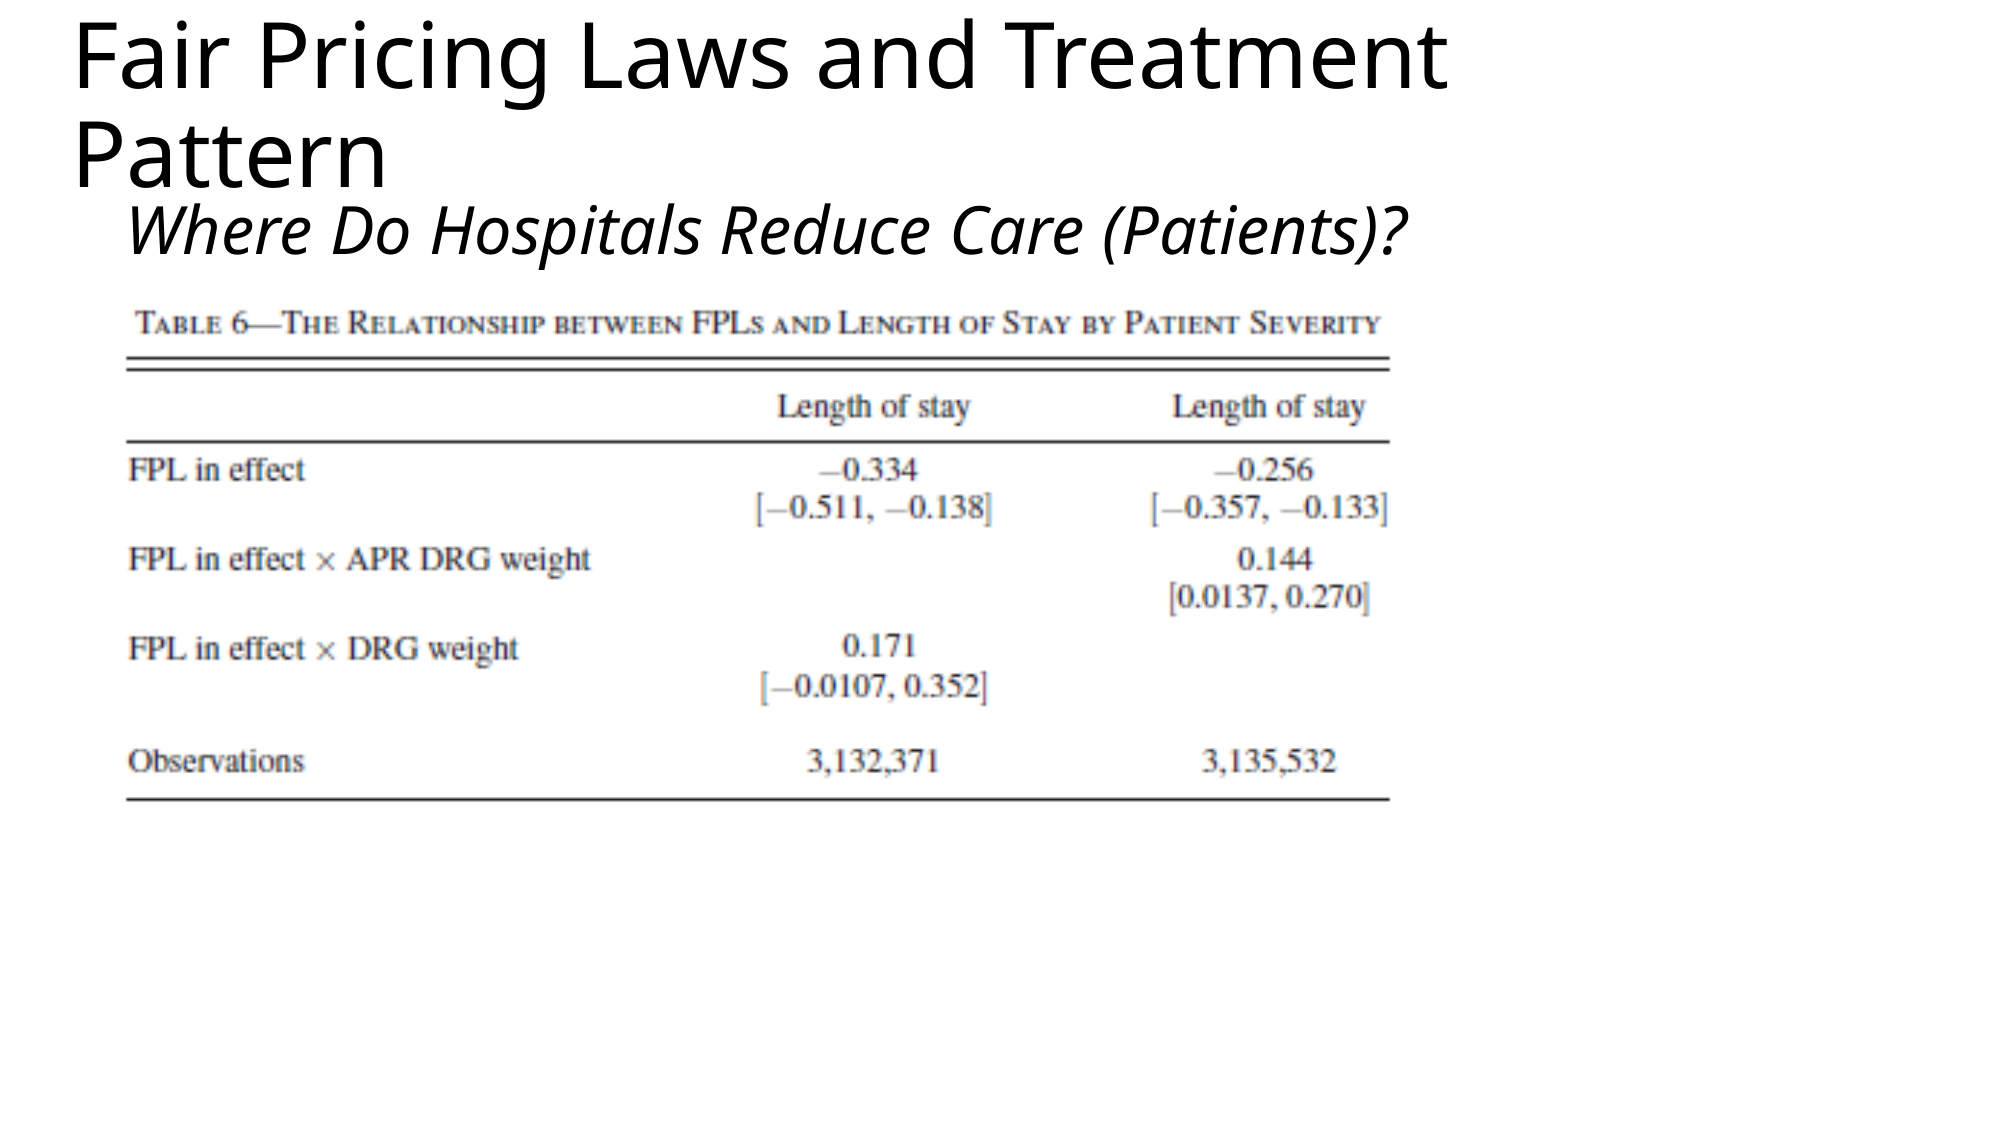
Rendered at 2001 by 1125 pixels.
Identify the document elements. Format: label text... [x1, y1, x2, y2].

title Fair Pricing Laws and Treatment Pattern [56, 0, 1782, 218]
picture [110, 300, 1431, 825]
text_box Where Do Hospitals Reduce Care (Patients)? [110, 180, 1471, 275]
